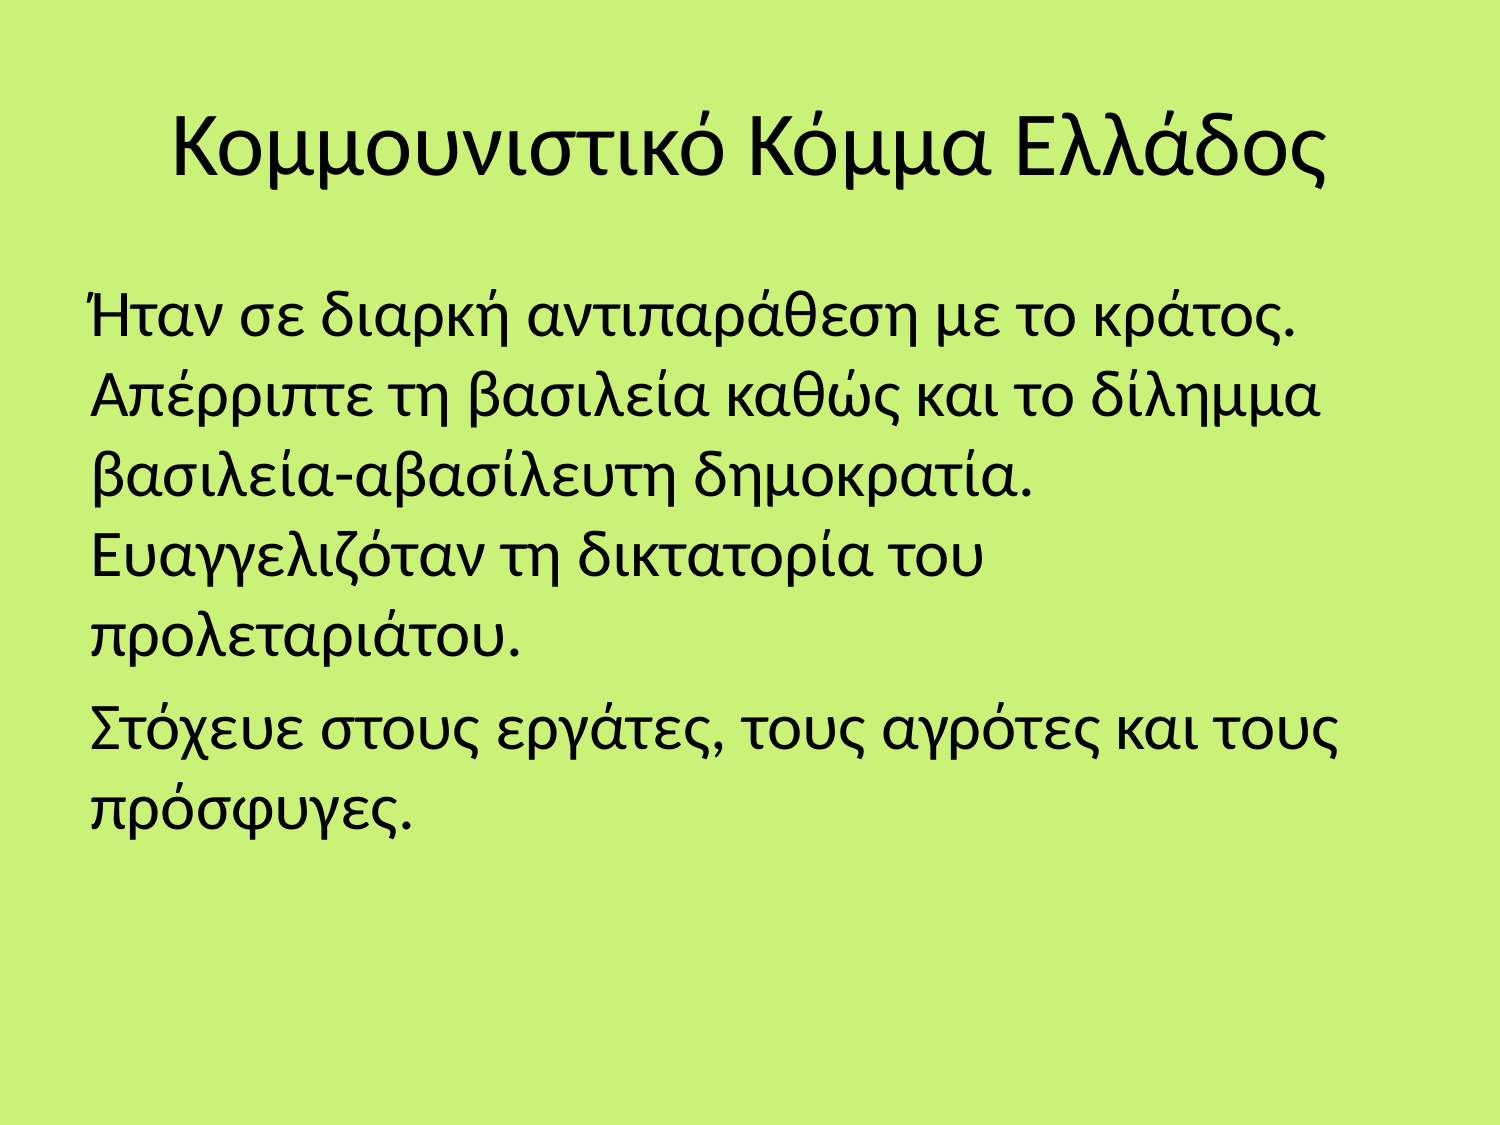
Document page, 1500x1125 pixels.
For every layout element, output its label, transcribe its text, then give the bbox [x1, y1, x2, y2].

list Ήταν σε διαρκή αντιπαράθεση με το κράτος. Απέρριπτε τη βασιλεία καθώς και το δίλημμα βασιλεία-αβασίλευτη δημοκρατία. Ευαγγελιζόταν τη δικτατορία του προλεταριάτου. Στόχευε στους εργάτες, τους αγρότες και τους πρόσφυγες. [75, 262, 1425, 1005]
title Κομμουνιστικό Κόμμα Ελλάδος [75, 45, 1425, 233]
